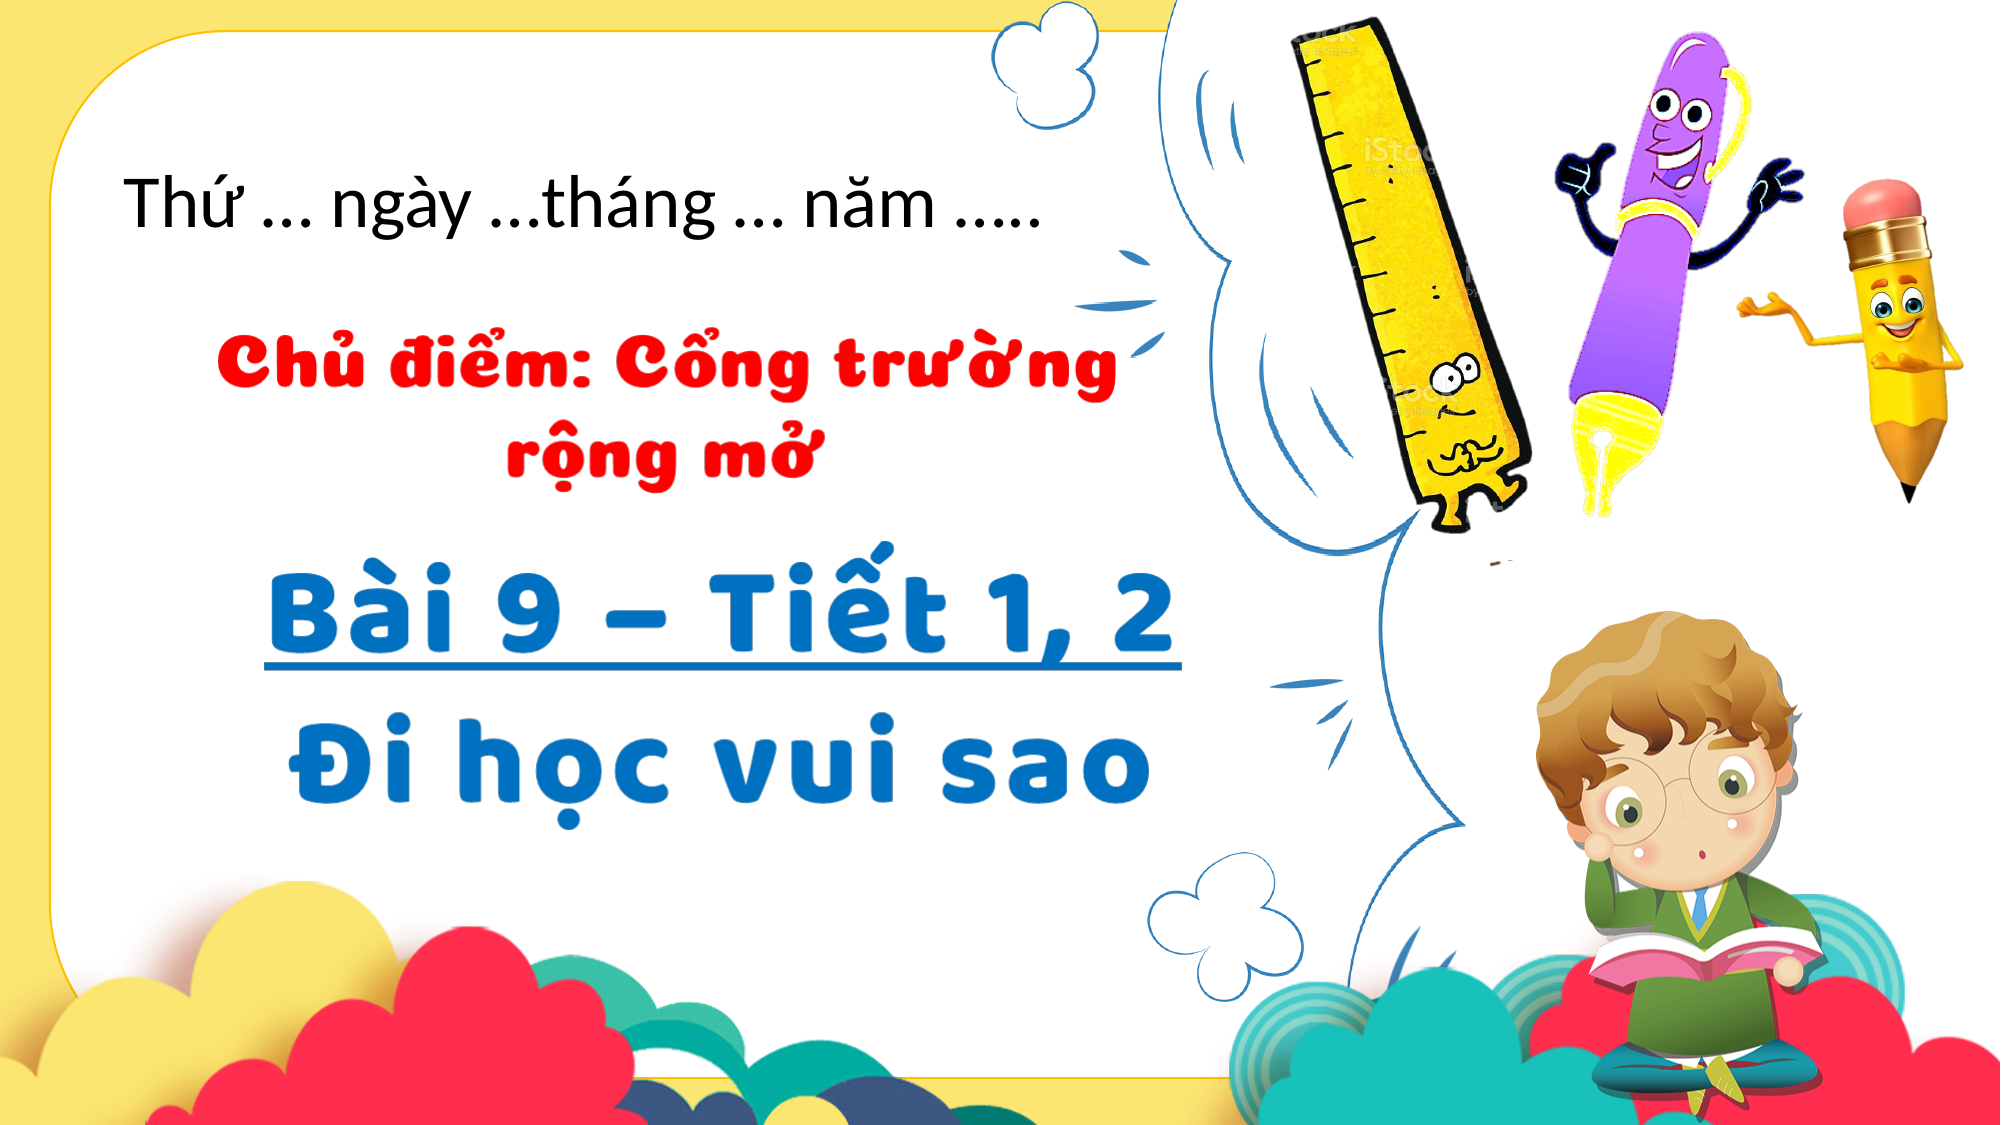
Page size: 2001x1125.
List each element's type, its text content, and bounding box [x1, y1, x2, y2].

text_box Thứ … ngày …tháng … năm ….. [0, 144, 1074, 250]
picture [0, 7, 2000, 1125]
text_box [1074, 0, 2000, 871]
picture [991, 1, 1099, 130]
